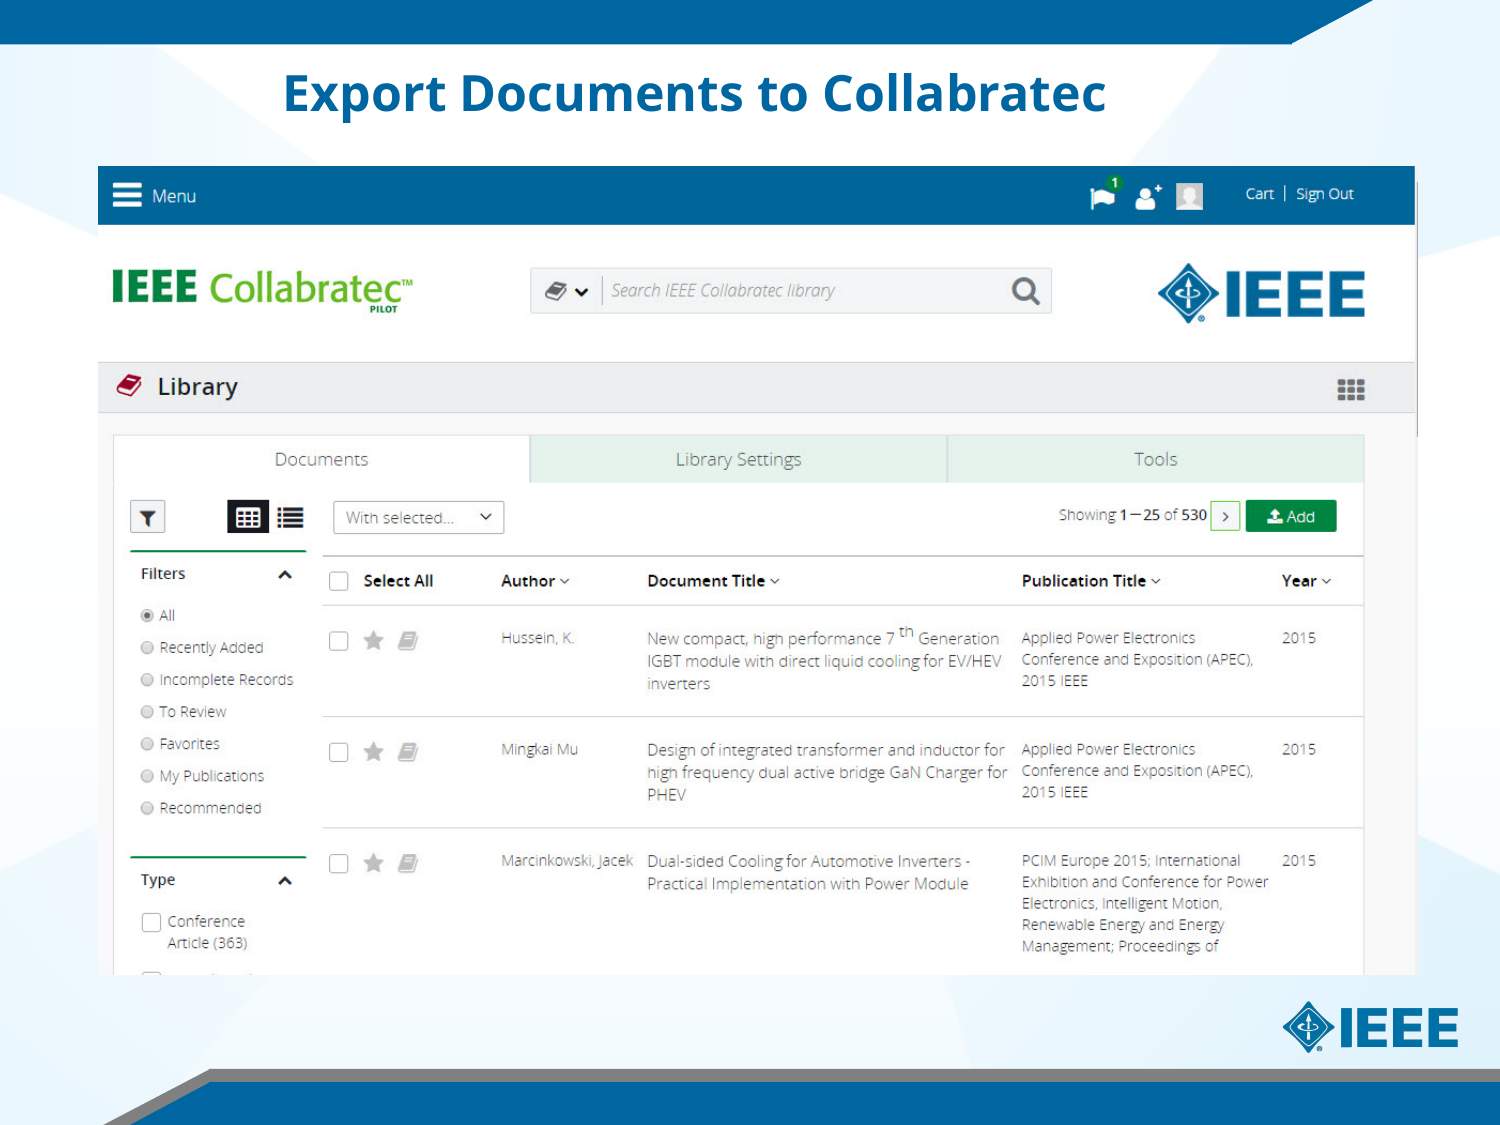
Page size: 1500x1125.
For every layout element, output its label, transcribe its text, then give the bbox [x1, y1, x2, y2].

picture [0, 0, 1500, 1125]
text_box Export Documents to Collabratec [267, 54, 1245, 166]
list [97, 166, 1418, 976]
